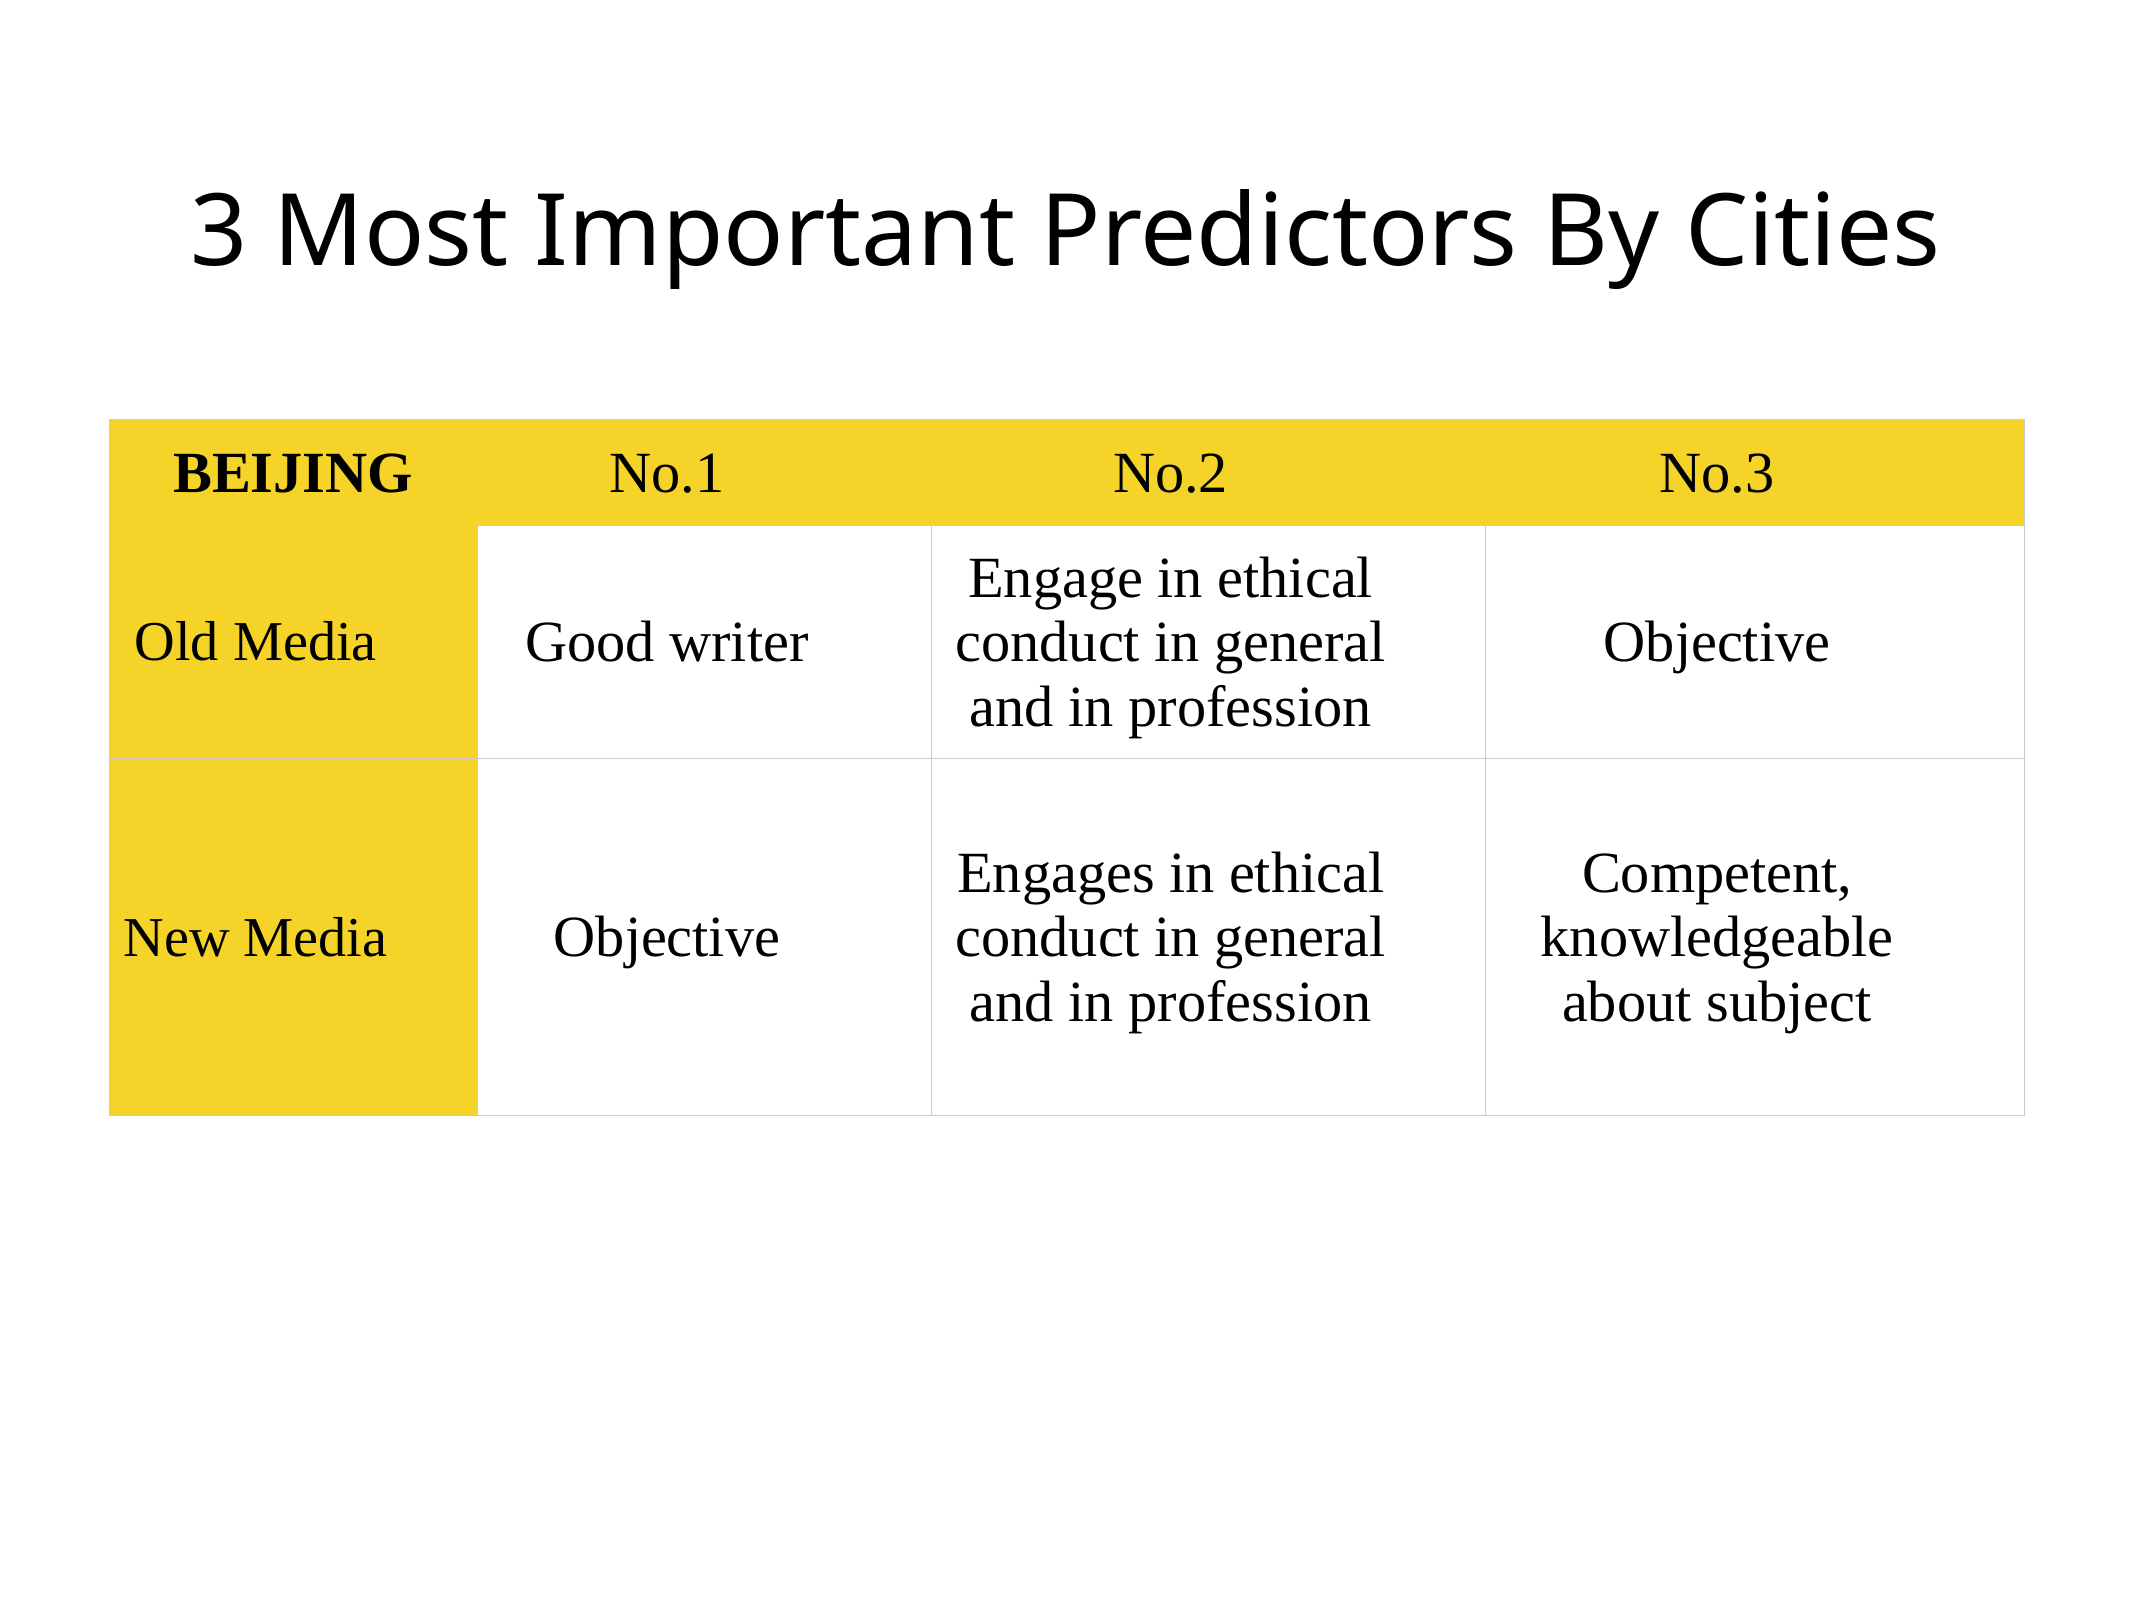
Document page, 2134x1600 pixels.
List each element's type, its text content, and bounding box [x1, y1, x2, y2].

table_cell Old Media [110, 526, 477, 758]
table_cell Competent, knowledgeable about subject [1486, 759, 2024, 1115]
table_cell Objective [1486, 526, 2024, 758]
table_cell Engage in ethical conduct in general and in profession [932, 526, 1485, 758]
table_cell New Media [110, 759, 477, 1115]
table_cell Engages in ethical conduct in general and in profession [932, 759, 1485, 1115]
table_cell Objective [478, 759, 931, 1115]
table_header BEIJING [110, 420, 477, 525]
table_header No.1 [478, 420, 931, 525]
table_header No.3 [1486, 420, 2024, 525]
title 3 Most Important Predictors By Cities [155, 36, 1978, 392]
table_header No.2 [932, 420, 1485, 525]
table_cell Good writer [478, 526, 931, 758]
